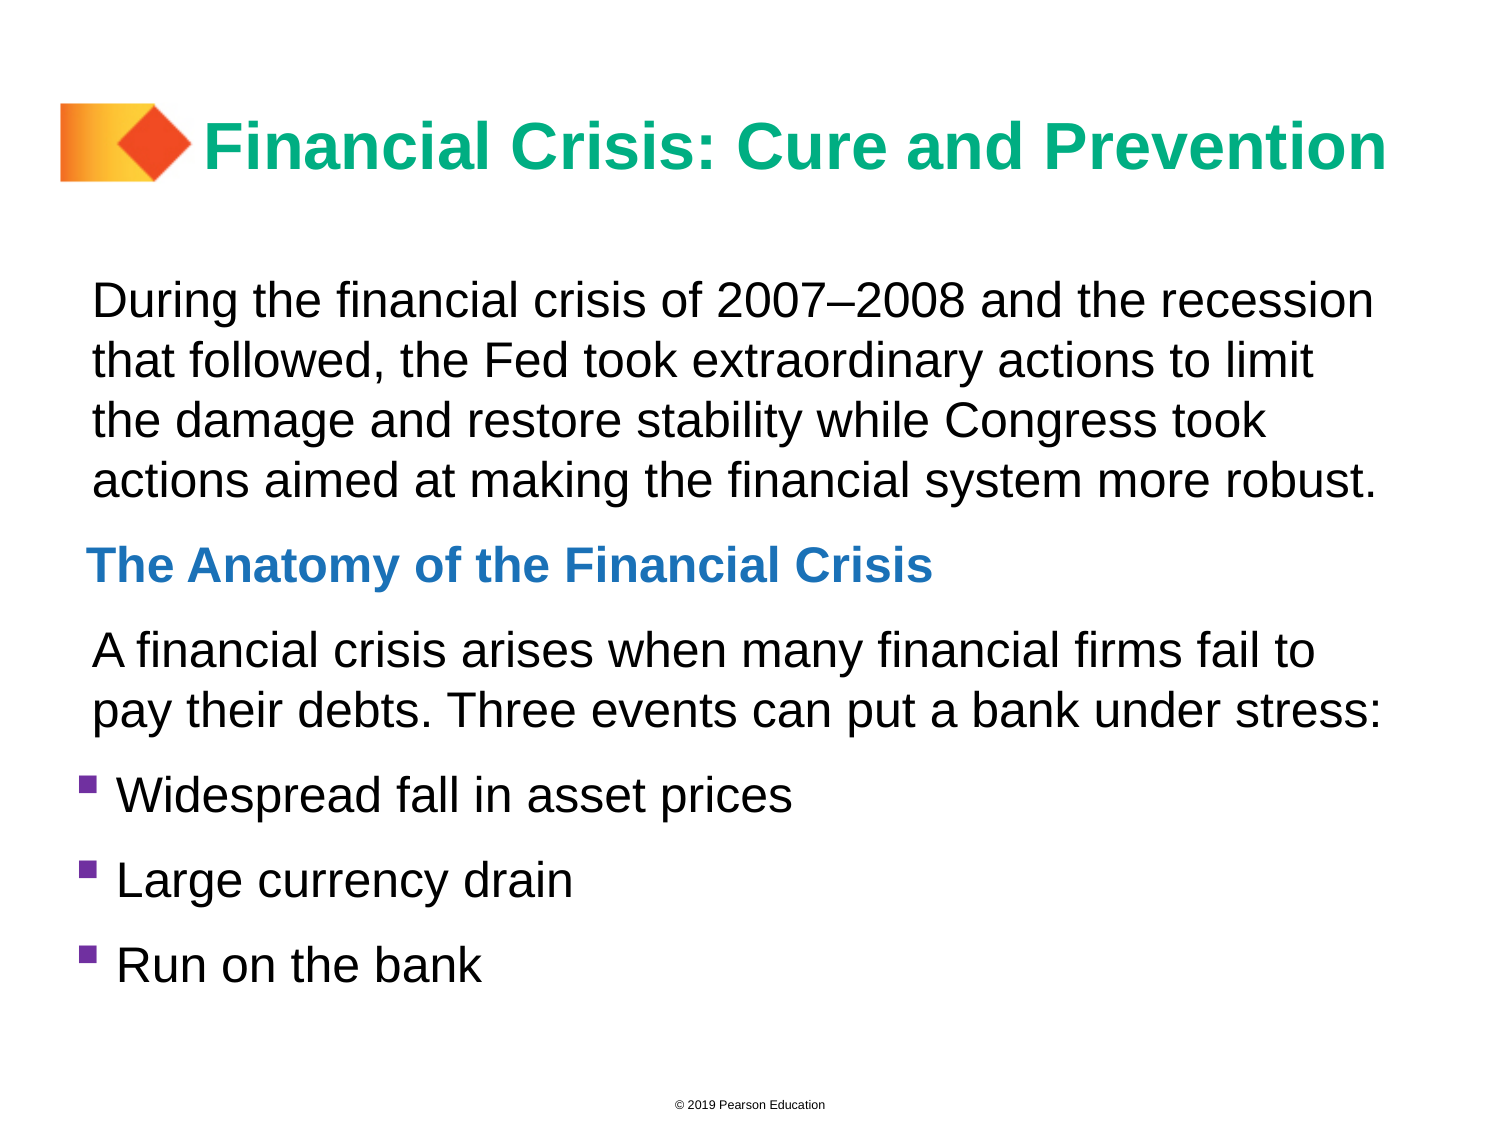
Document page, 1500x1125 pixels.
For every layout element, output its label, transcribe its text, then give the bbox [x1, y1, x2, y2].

list During the financial crisis of 2007–2008 and the recession that followed, the Fed took extraordinary actions to limit the damage and restore stability while Congress took actions aimed at making the financial system more robust. The Anatomy of the Financial Crisis A financial crisis arises when many financial firms fail to pay their debts. Three events can put a bank under stress: Widespread fall in asset prices Large currency drain Run on the bank [59, 259, 1410, 1063]
picture [59, 102, 188, 184]
title Financial Crisis: Cure and Prevention [188, 50, 1450, 236]
